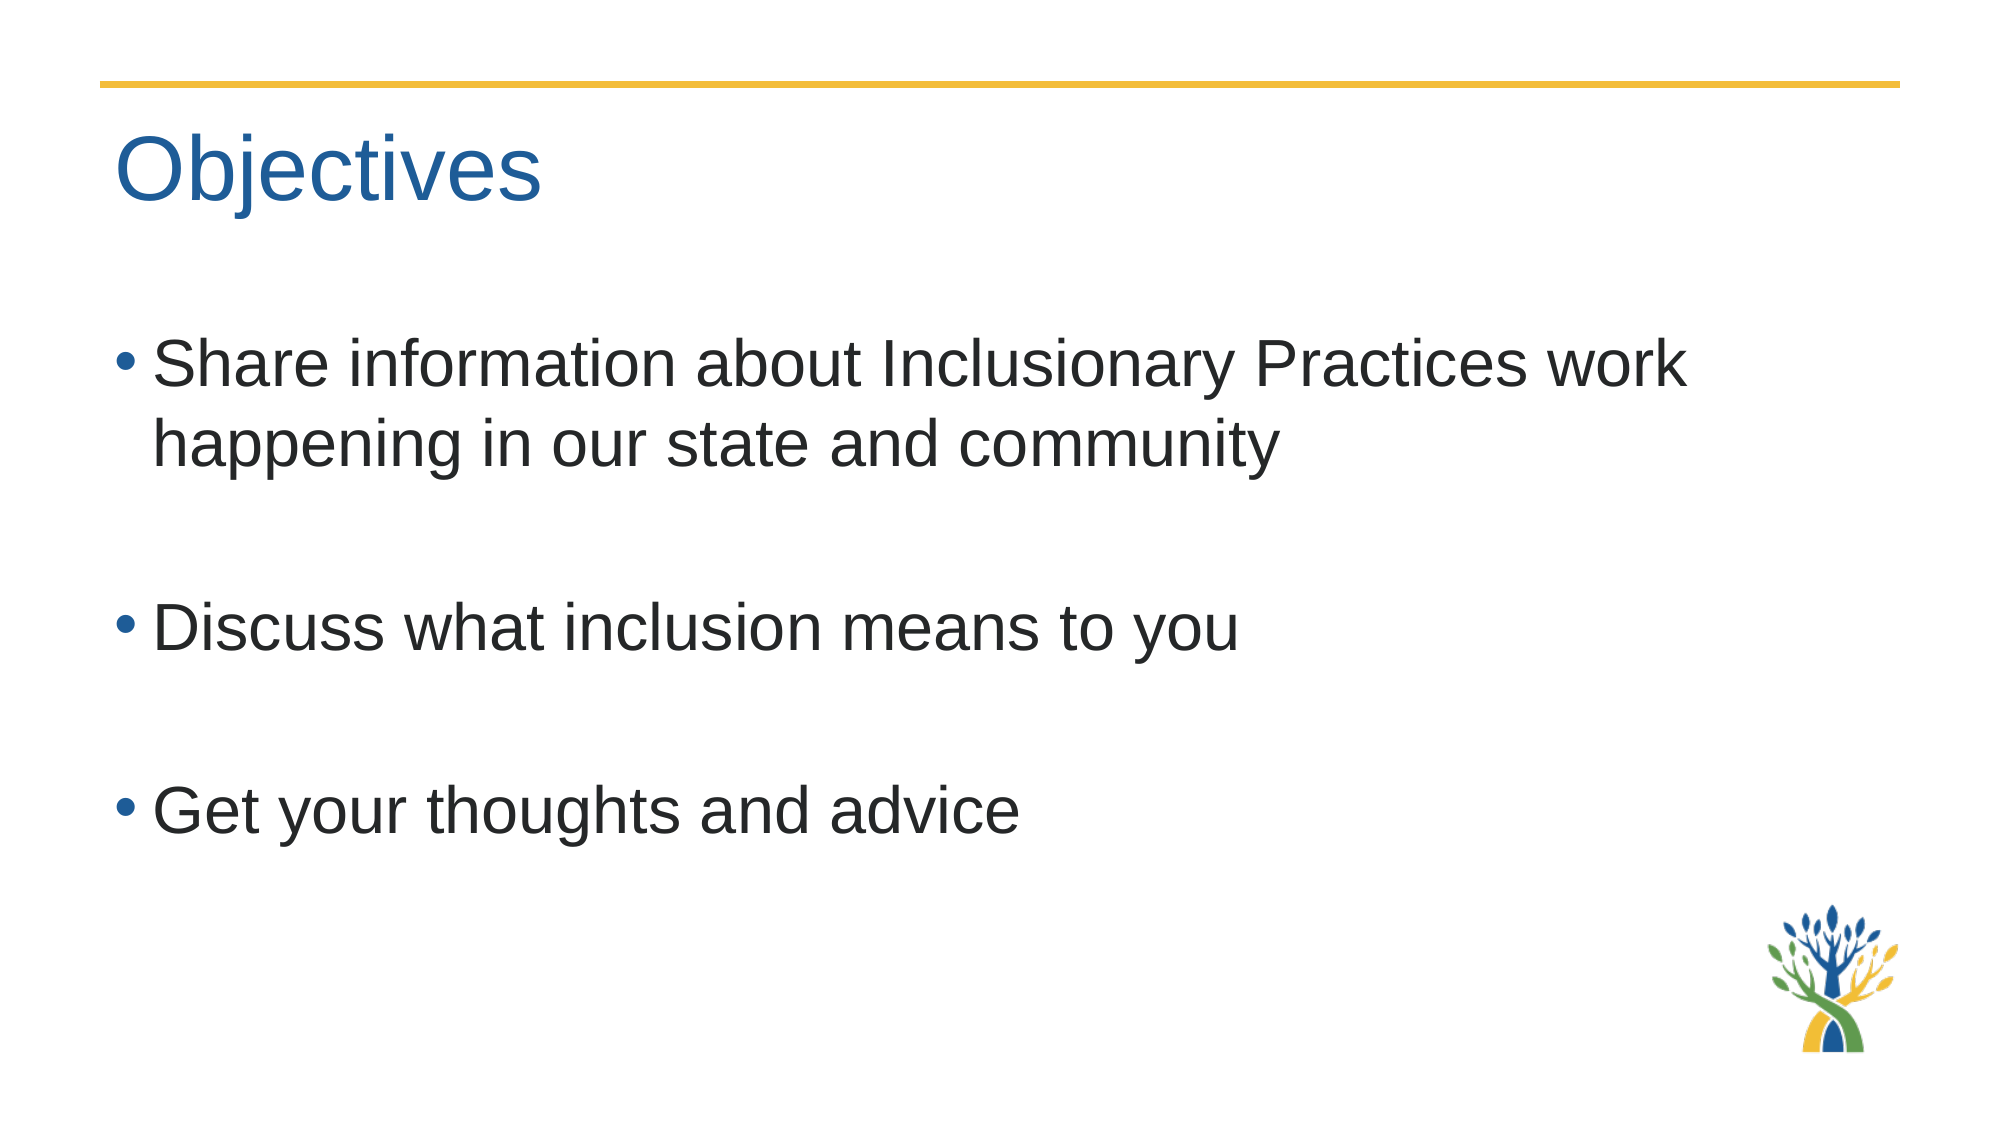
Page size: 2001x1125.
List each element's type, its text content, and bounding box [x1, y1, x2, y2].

title Objectives [99, 113, 1900, 233]
list Share information about Inclusionary Practices work happening in our state and community Discuss what inclusion means to you Get your thoughts and advice [99, 312, 1900, 1021]
